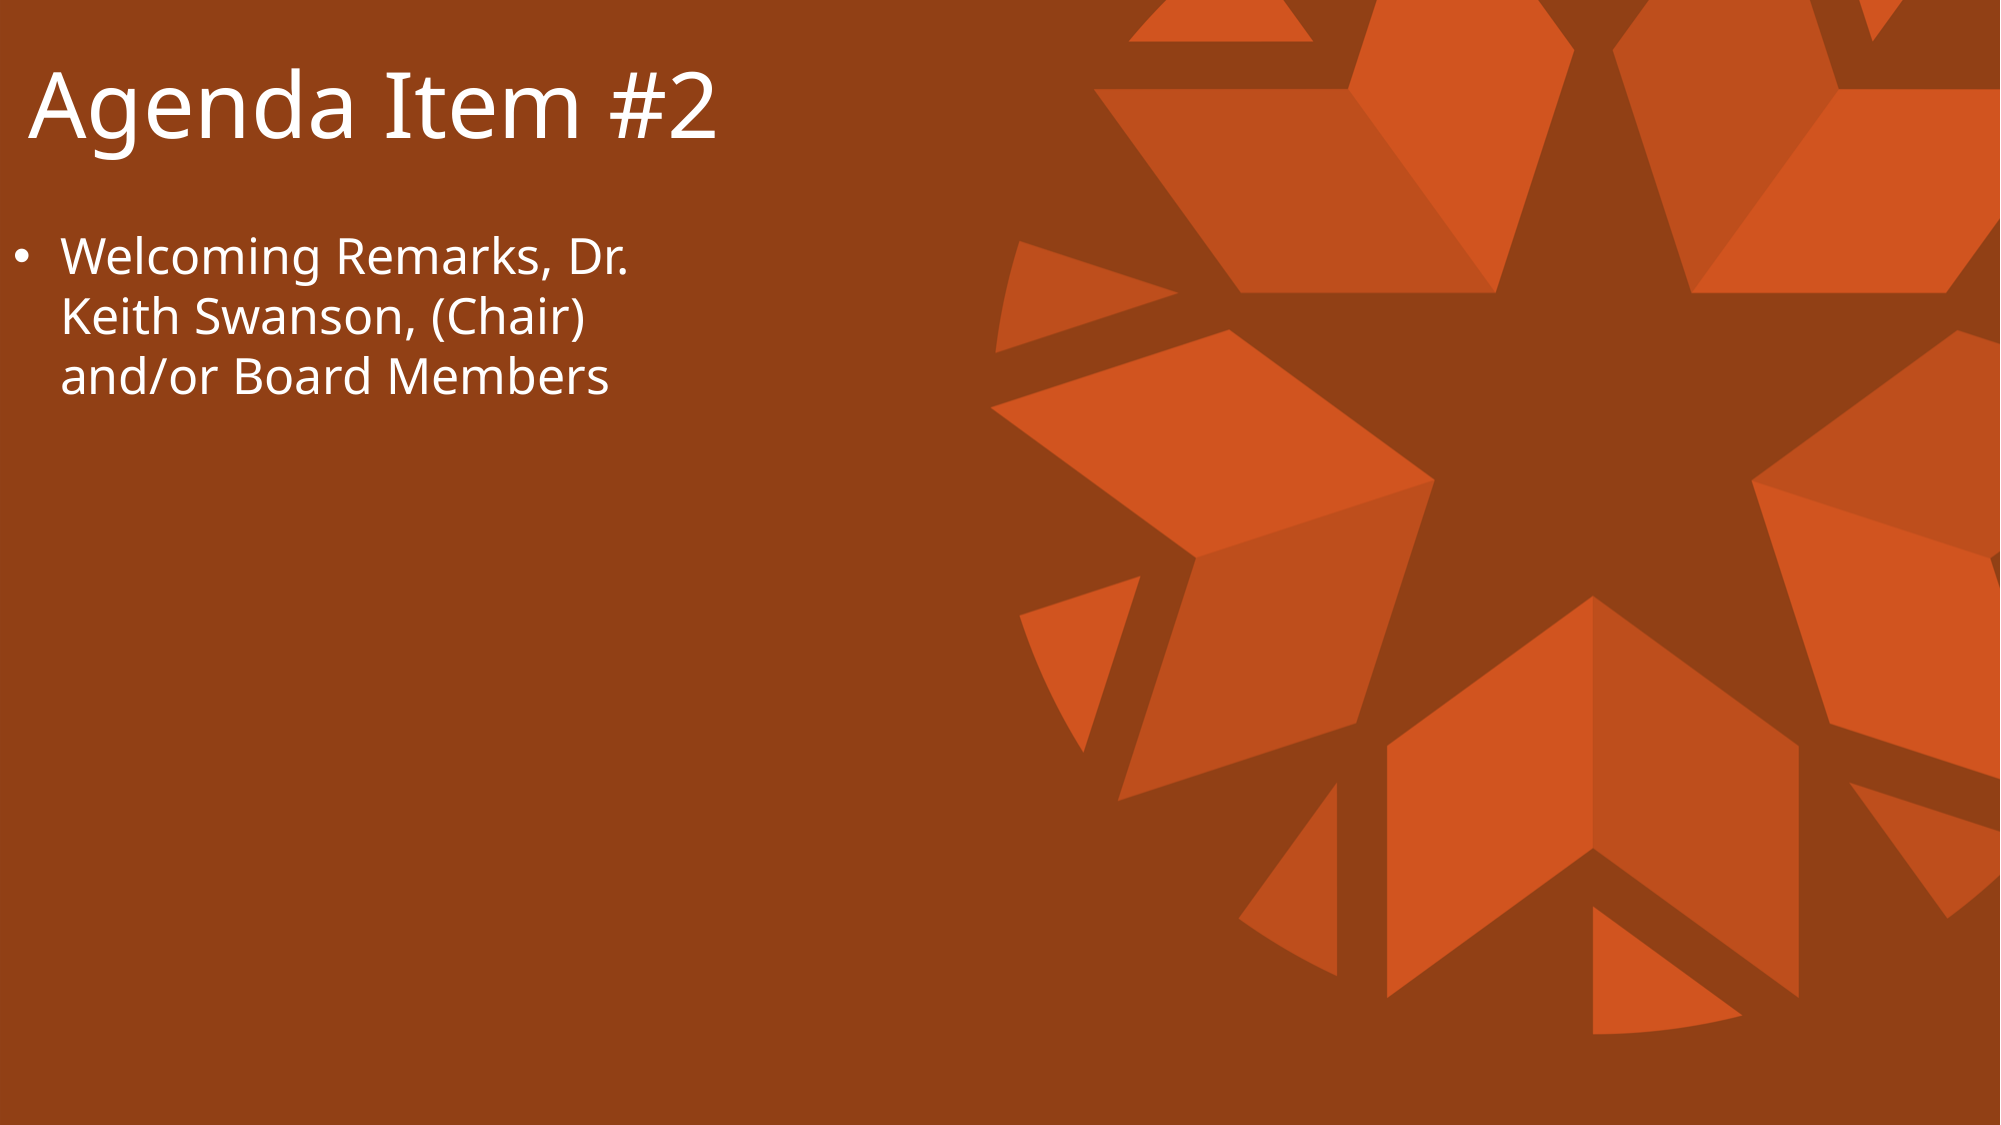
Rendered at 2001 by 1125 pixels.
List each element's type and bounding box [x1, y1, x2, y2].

list [0, 0, 2000, 1125]
